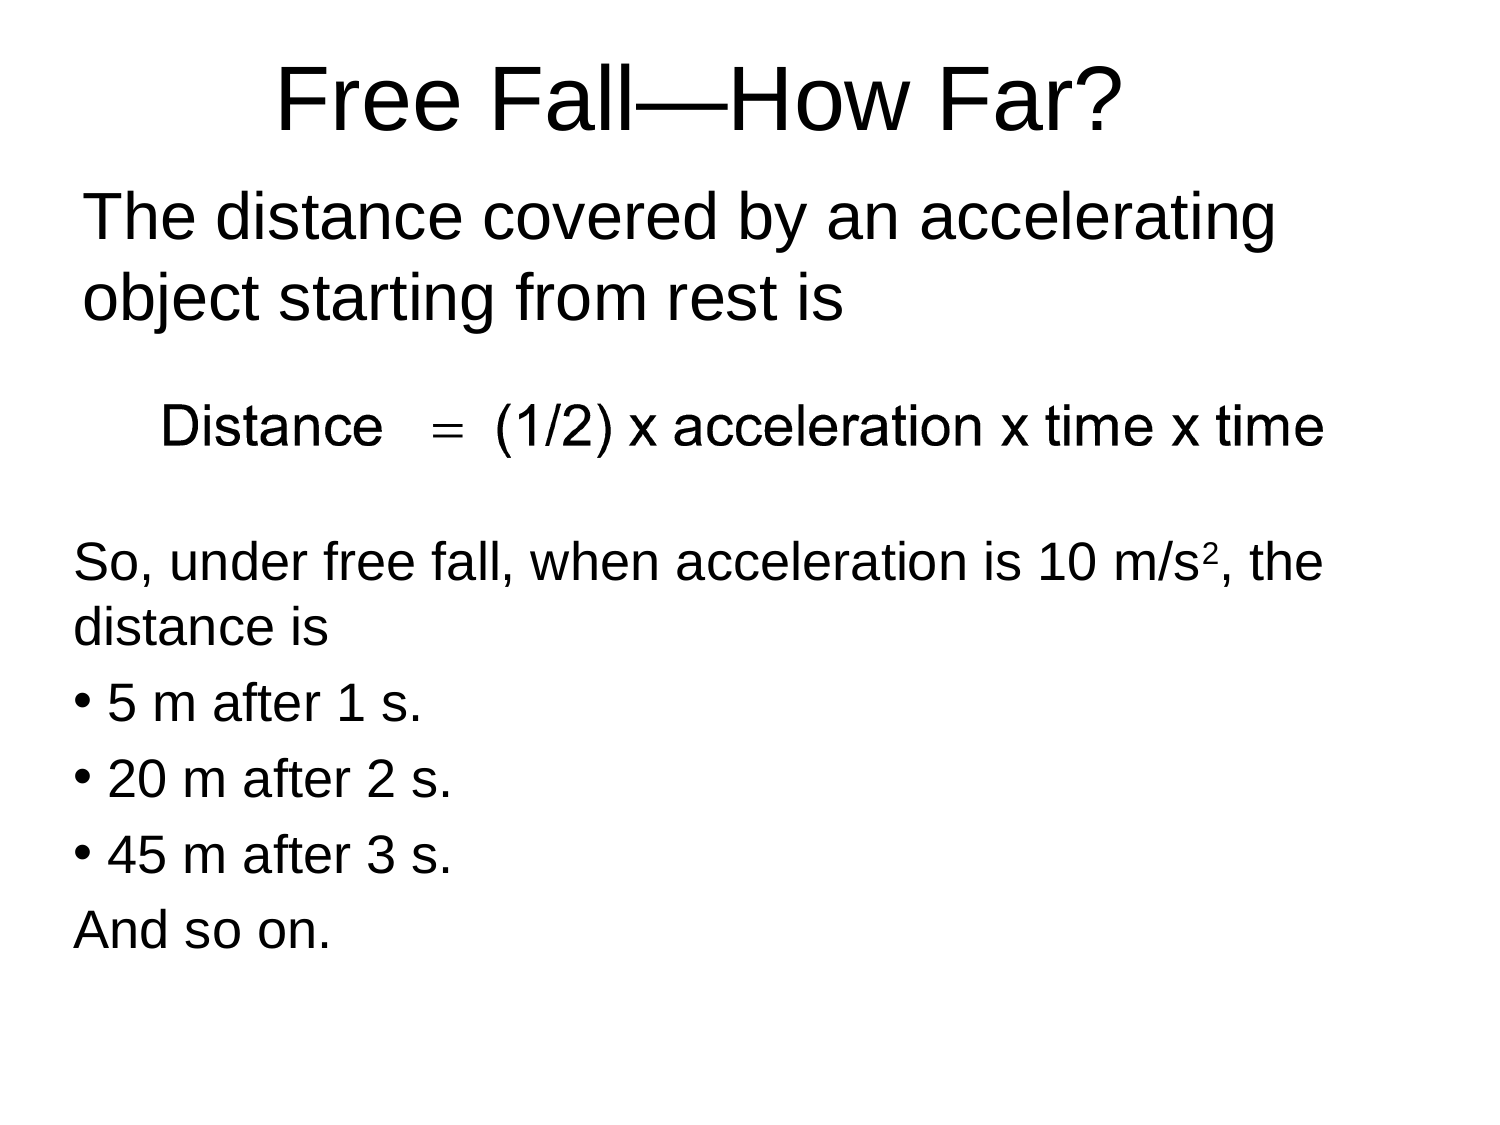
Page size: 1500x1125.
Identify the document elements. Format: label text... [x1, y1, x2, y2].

title Free Fall—How Far? [75, 0, 1326, 165]
text_box So, under free fall, when acceleration is 10 m/s2, the distance is 5 m after 1 s. 20 m after 2 s. 45 m after 3 s. And so on. [58, 519, 1350, 1003]
picture [159, 396, 1329, 462]
list The distance covered by an accelerating object starting from rest is [67, 165, 1381, 343]
